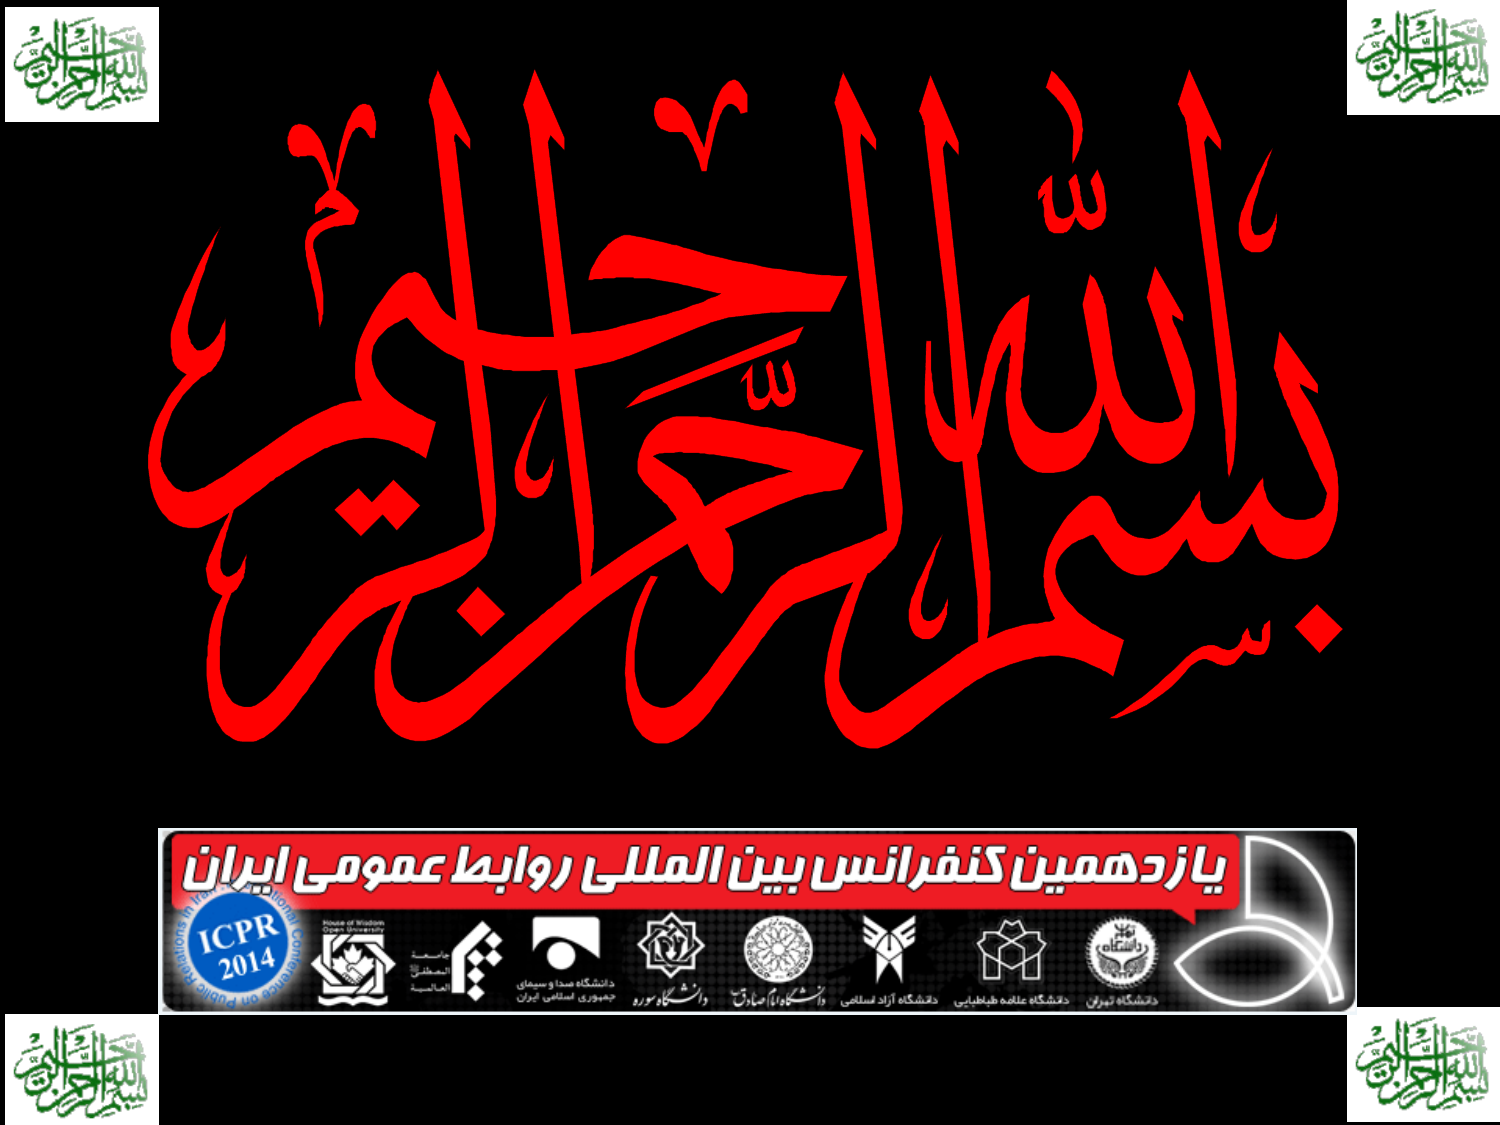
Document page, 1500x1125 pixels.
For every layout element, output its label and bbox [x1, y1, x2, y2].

picture [5, 828, 1500, 1125]
text_box [0, 0, 1500, 1125]
picture [5, 7, 159, 122]
picture [1347, 0, 1500, 115]
text_box [143, 64, 1348, 753]
